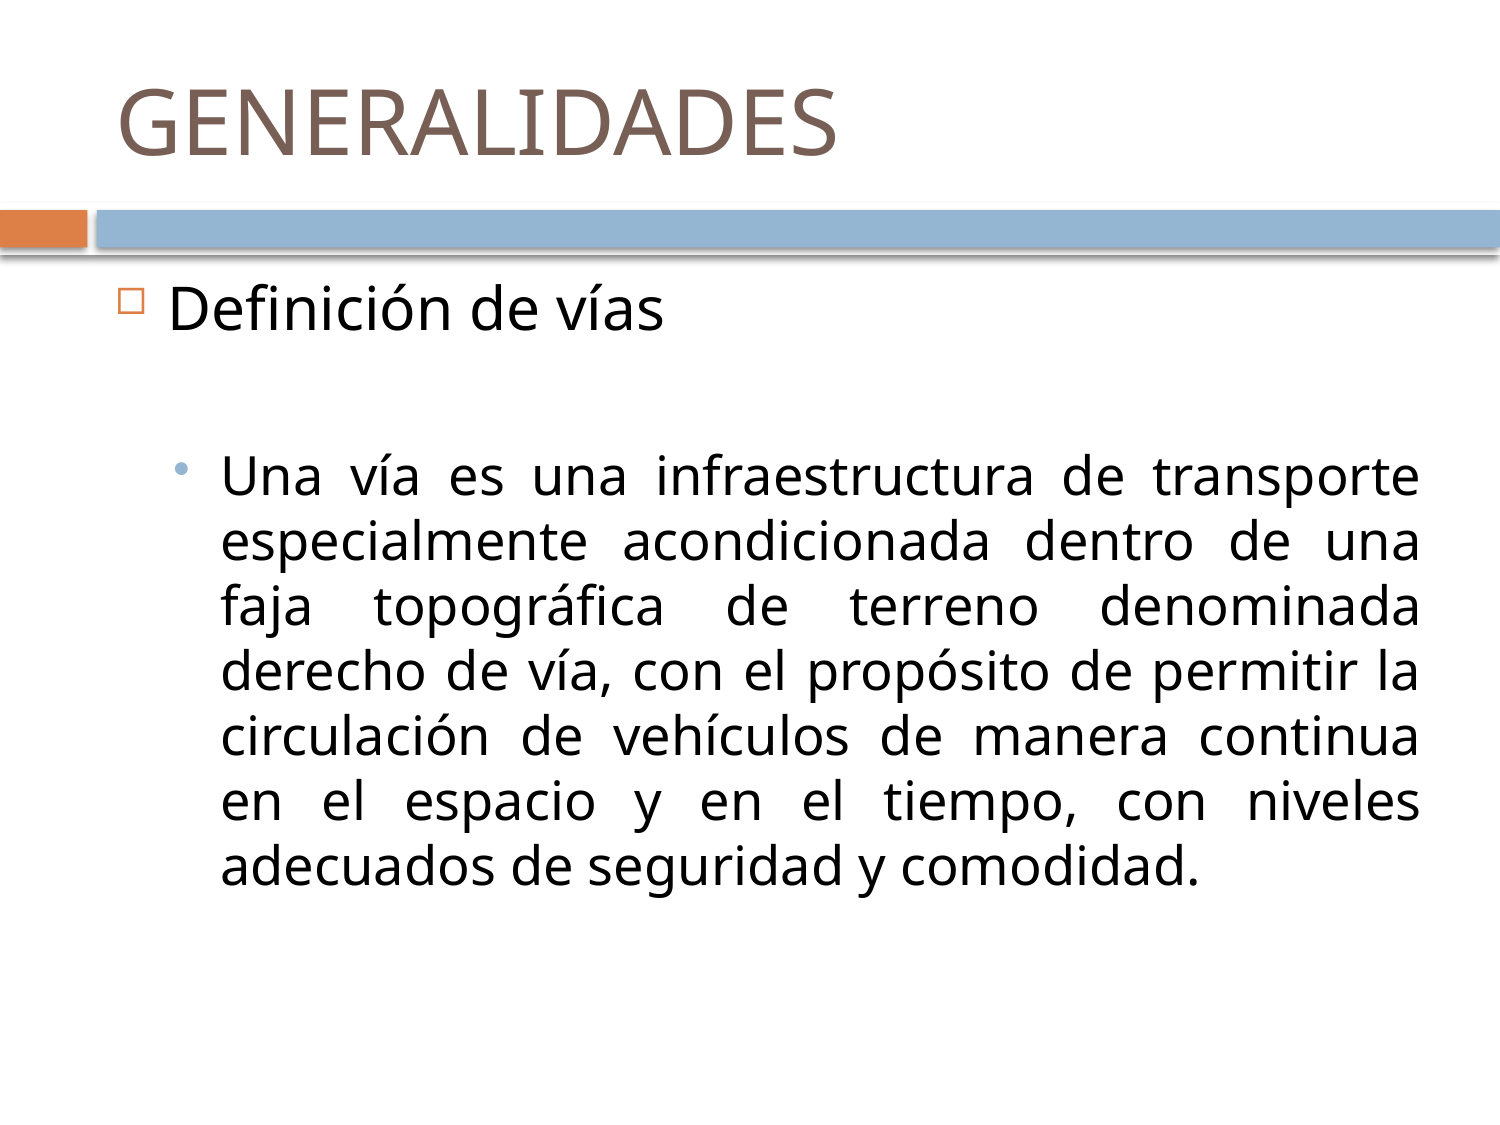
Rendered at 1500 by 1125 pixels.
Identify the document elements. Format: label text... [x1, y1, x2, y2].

title GENERALIDADES [100, 37, 1438, 200]
list Definición de vías Una vía es una infraestructura de transporte especialmente acondicionada dentro de una faja topográfica de terreno denominada derecho de vía, con el propósito de permitir la circulación de vehículos de manera continua en el espacio y en el tiempo, con niveles adecuados de seguridad y comodidad. [100, 262, 1438, 1000]
